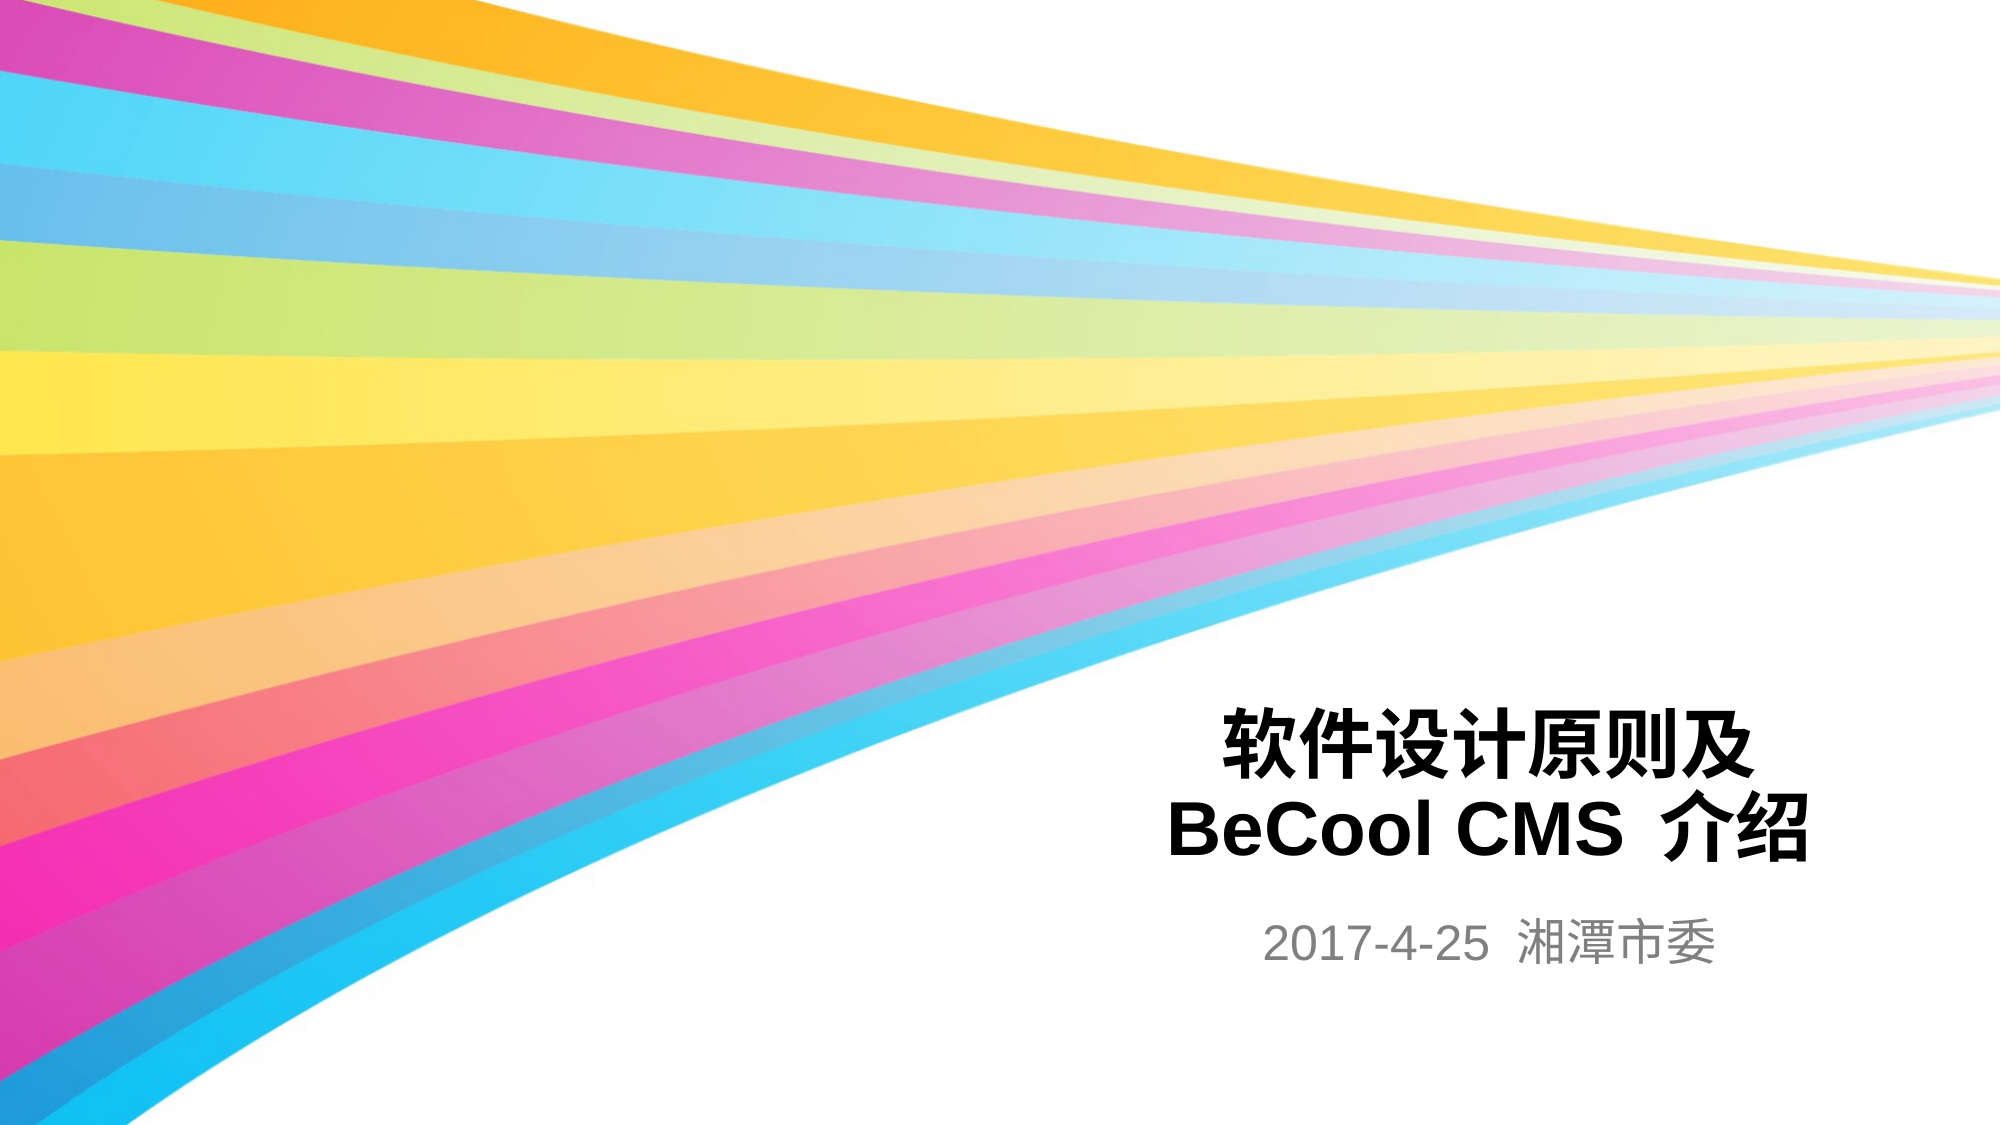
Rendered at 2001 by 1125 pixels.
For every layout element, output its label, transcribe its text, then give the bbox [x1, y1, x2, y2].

title 软件设计原则及 BeCool CMS 介绍 [990, 698, 1989, 880]
subtitle 2017-4-25 湘潭市委 [990, 886, 1989, 1002]
picture [0, 0, 2001, 1125]
